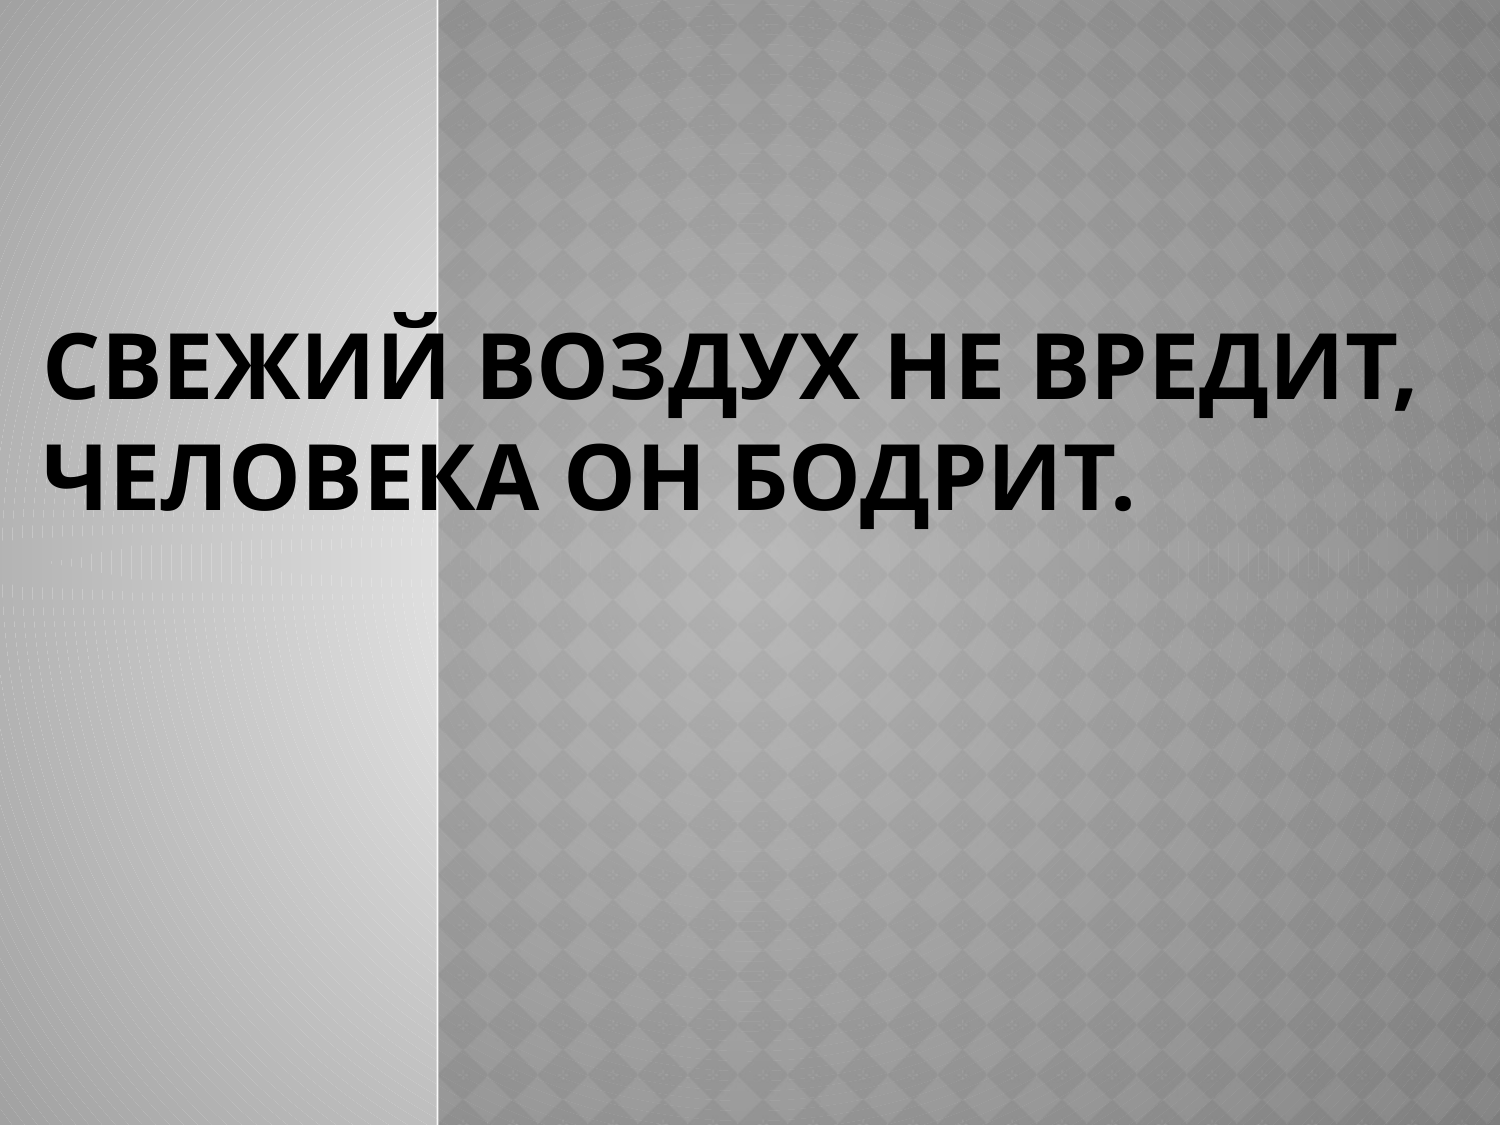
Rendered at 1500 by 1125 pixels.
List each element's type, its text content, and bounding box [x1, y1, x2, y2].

title Свежий воздух не вредит, Человека он бодрит. [35, 257, 1477, 739]
